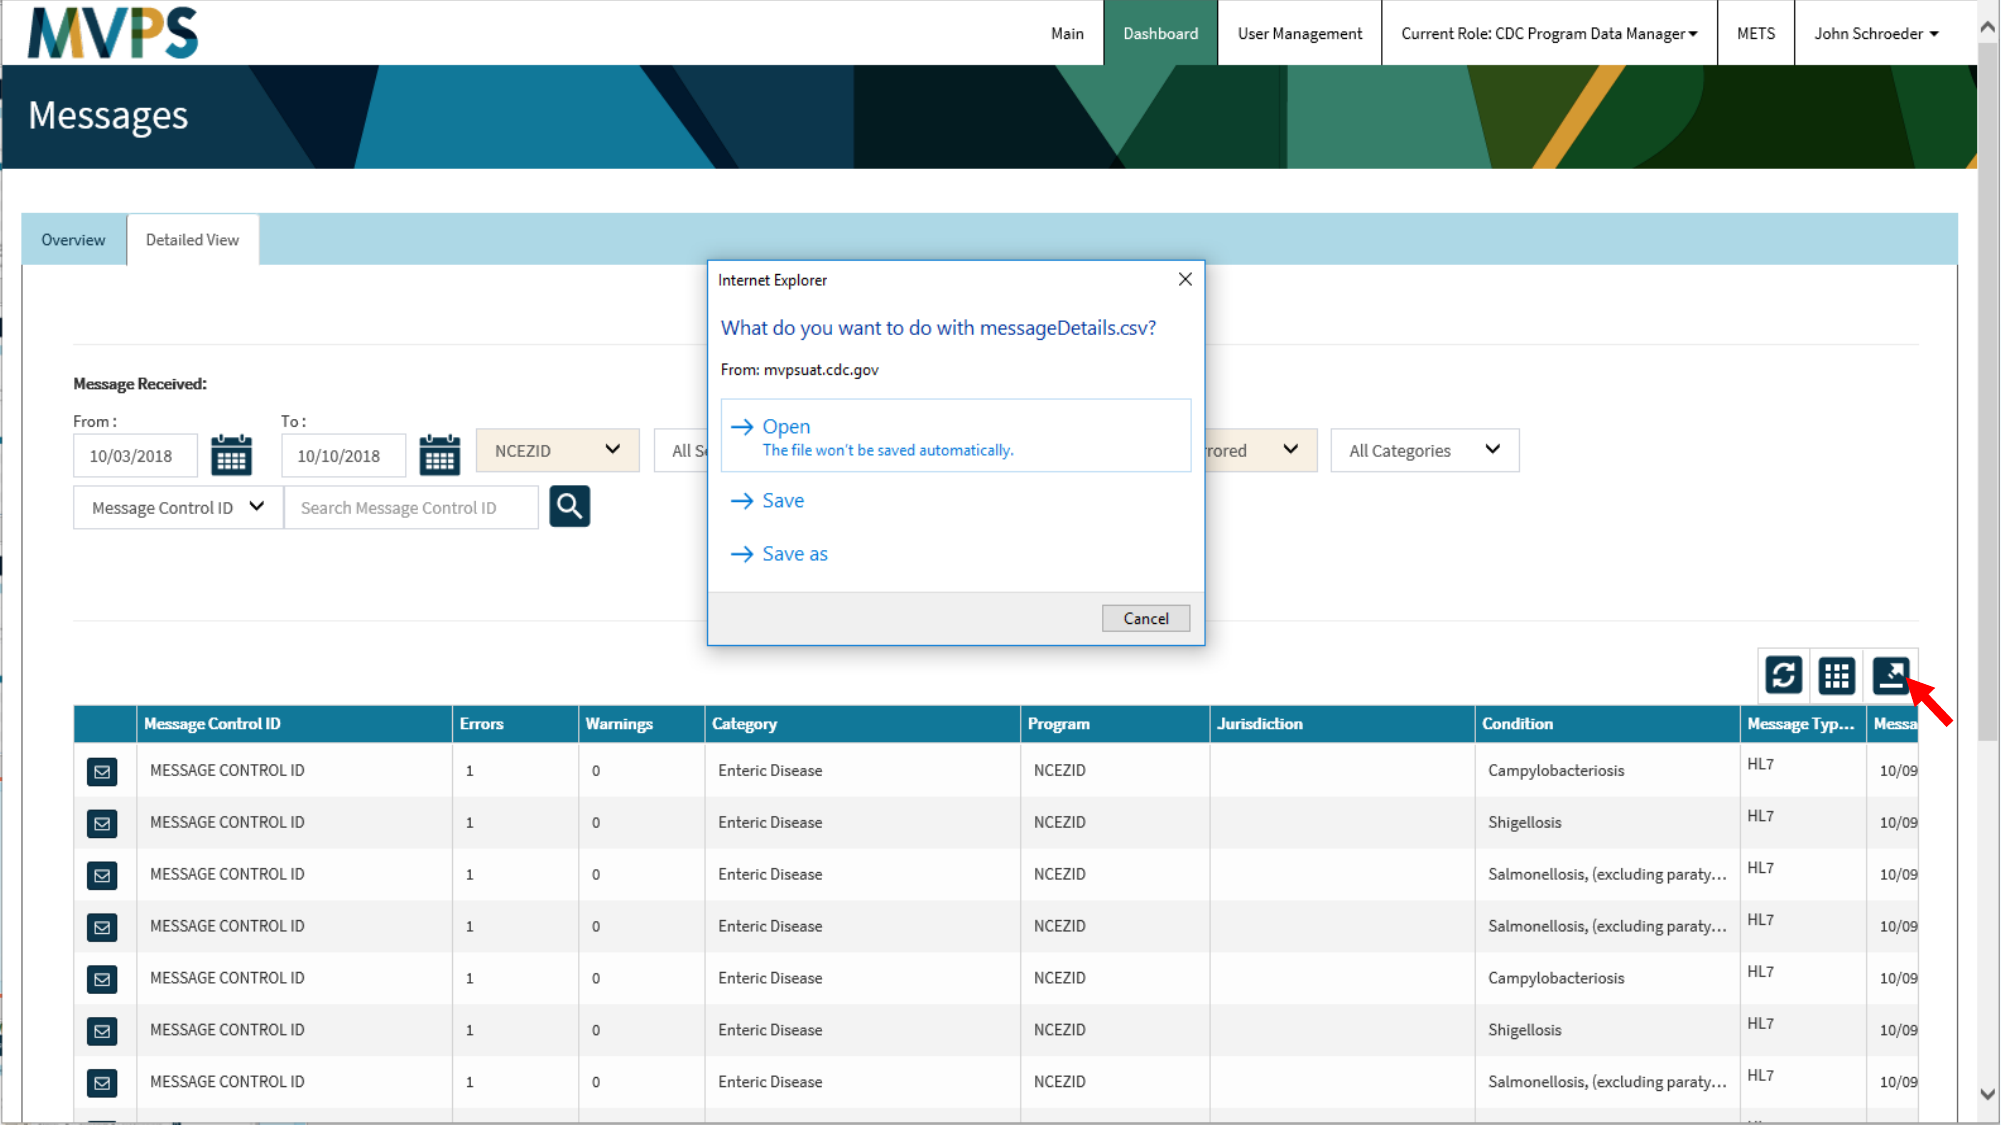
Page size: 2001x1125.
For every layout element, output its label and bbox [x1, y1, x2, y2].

picture [0, 0, 2001, 1125]
text_box [1905, 676, 1951, 724]
